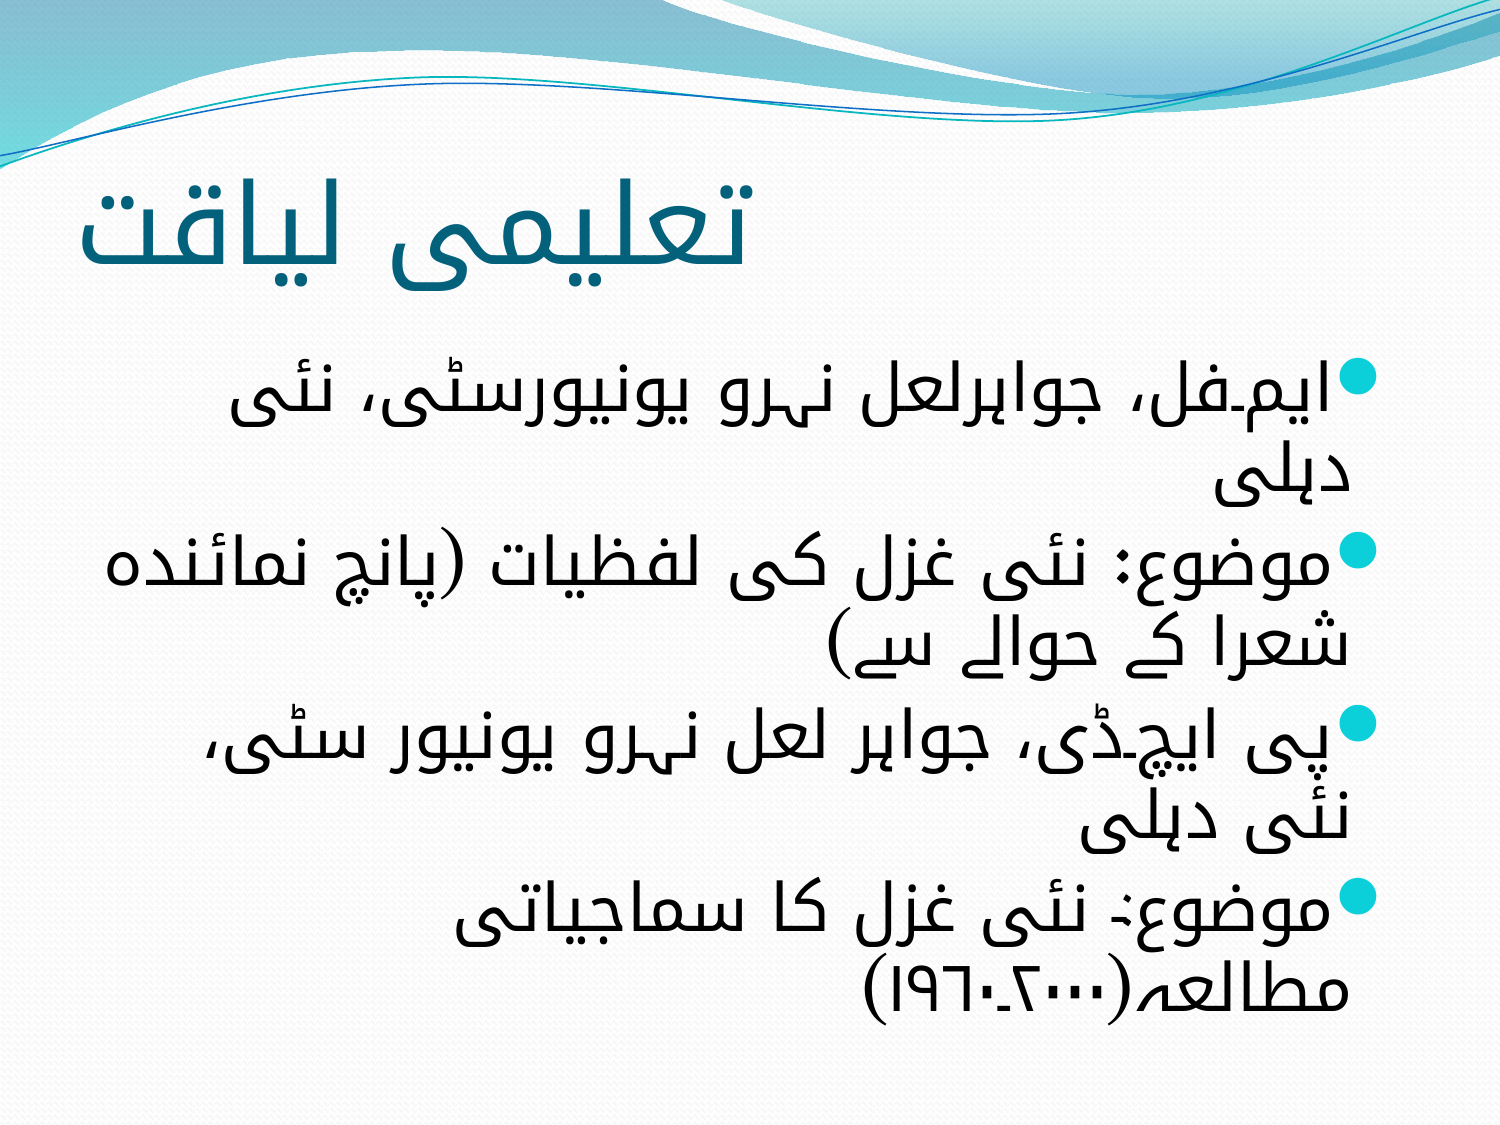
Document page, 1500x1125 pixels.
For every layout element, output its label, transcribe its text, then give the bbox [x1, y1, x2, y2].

list ایم۔فل، جواہرلعل نہرو یونیورسٹی، نئی دہلی موضوع: نئی غزل کی لفظیات (پانچ نمائندہ شعرا کے حوالے سے) پی ایچ۔ڈی، جواہر لعل نہرو یونیور سٹی، نئی دہلی موضوع: نئی غزل کا سماجیاتی مطالعہ(۲۰۰۰۔۱۹۶۰) [62, 337, 1413, 775]
title تعلیمی لیاقت [75, 99, 1425, 288]
